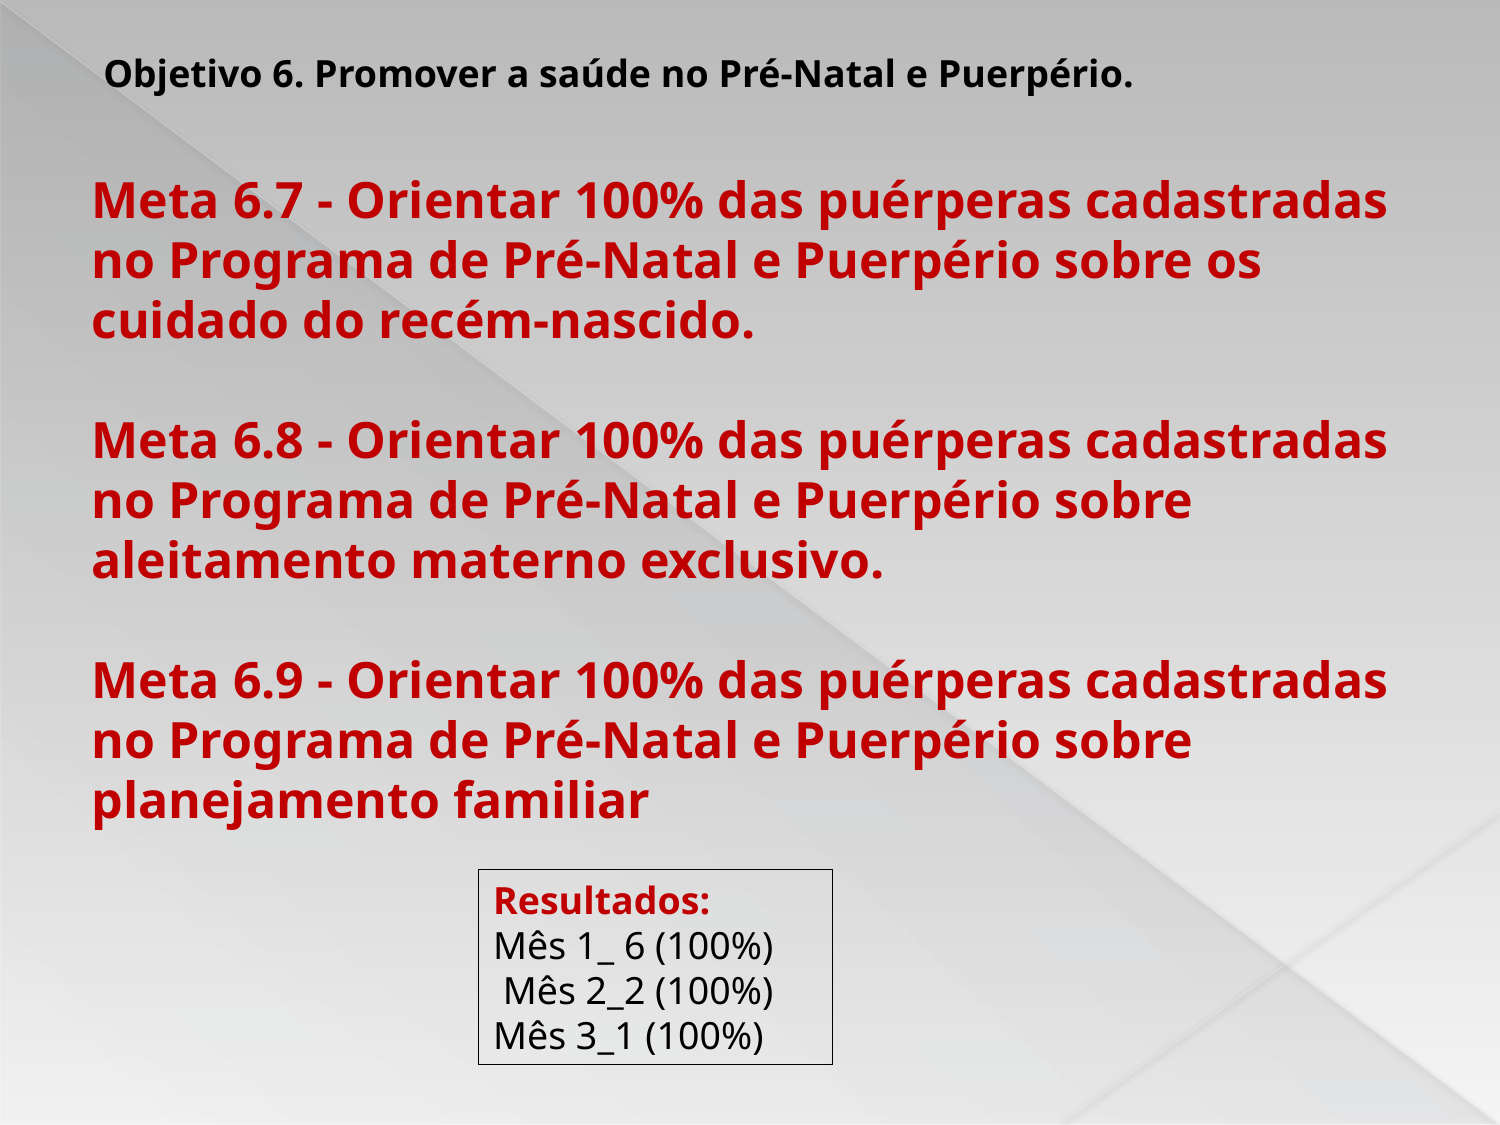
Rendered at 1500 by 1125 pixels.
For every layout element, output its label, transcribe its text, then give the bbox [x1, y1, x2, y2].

text_box Objetivo 6. Promover a saúde no Pré-Natal e Puerpério. [88, 42, 1459, 148]
text_box Meta 6.7 - Orientar 100% das puérperas cadastradas no Programa de Pré-Natal e Puerpério sobre os cuidado do recém-nascido. Meta 6.8 - Orientar 100% das puérperas cadastradas no Programa de Pré-Natal e Puerpério sobre aleitamento materno exclusivo. Meta 6.9 - Orientar 100% das puérperas cadastradas no Programa de Pré-Natal e Puerpério sobre planejamento familiar [76, 160, 1447, 1125]
